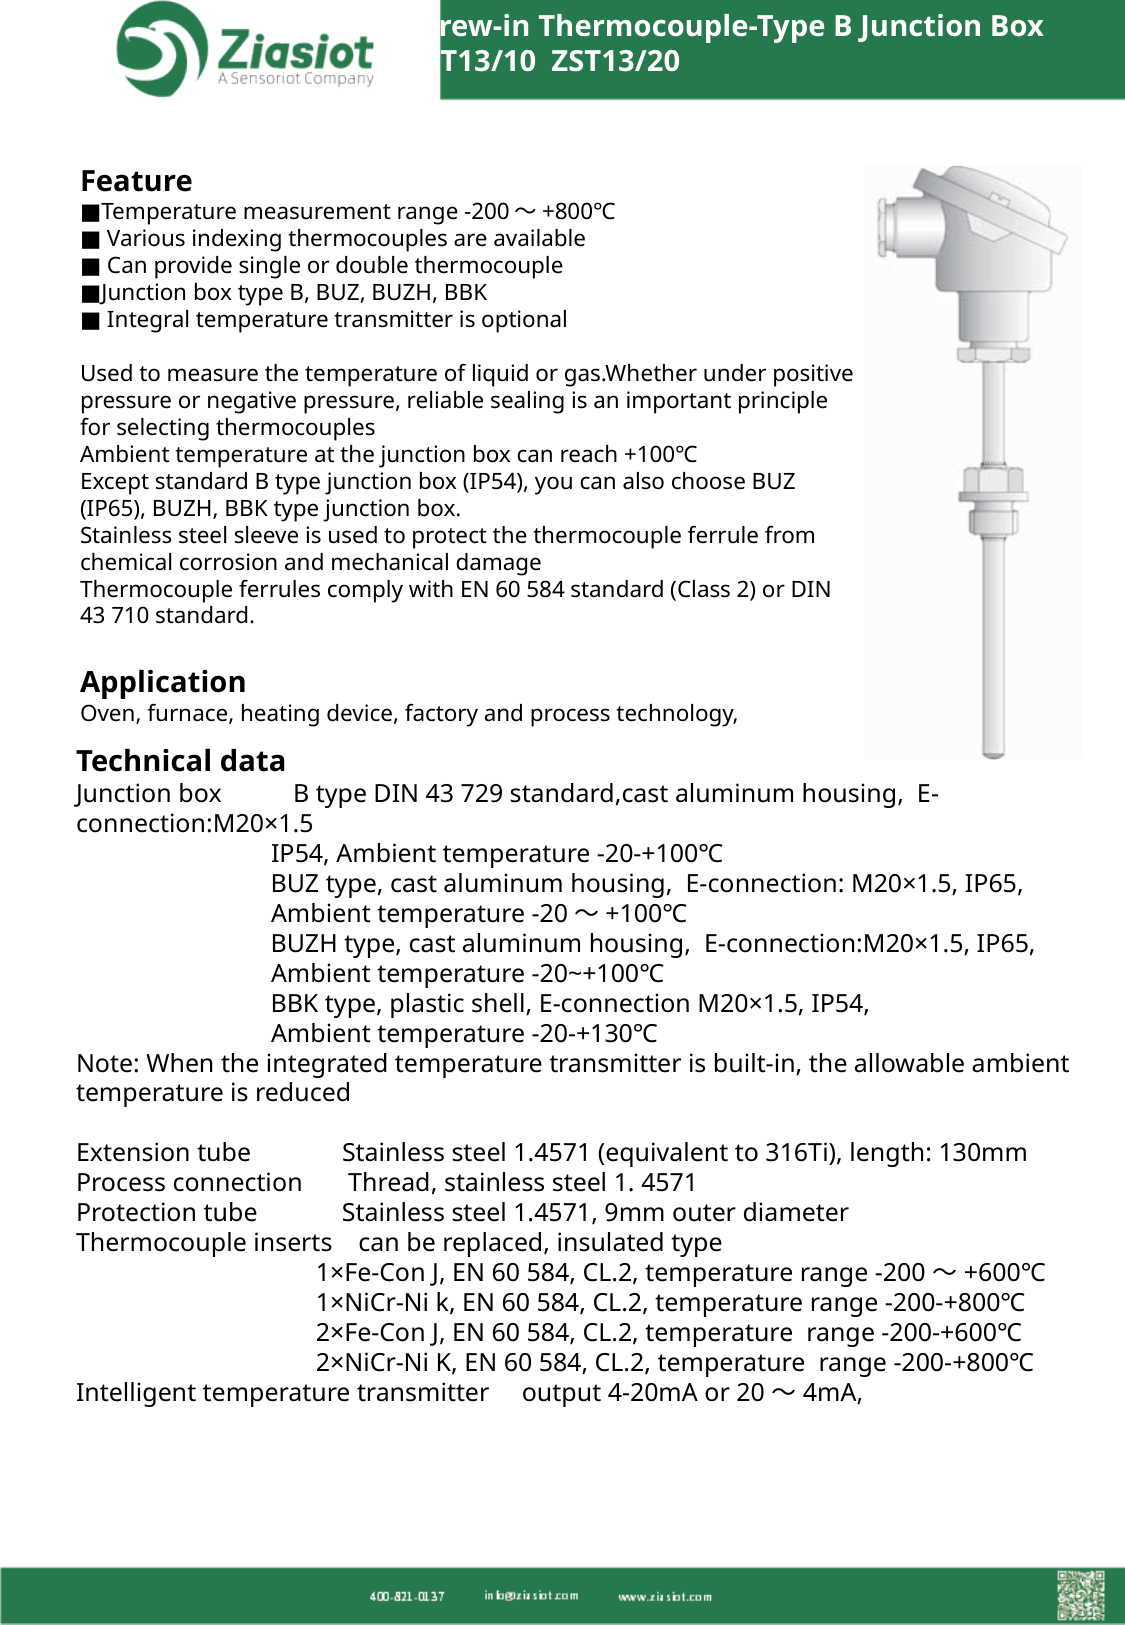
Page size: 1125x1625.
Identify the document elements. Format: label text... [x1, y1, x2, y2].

text_box Technical data Junction box B type DIN 43 729 standard,cast aluminum housing, E-connection:M20×1.5 IP54, Ambient temperature -20-+100℃ BUZ type, cast aluminum housing, E-connection: M20×1.5, IP65, Ambient temperature -20～+100℃ BUZH type, cast aluminum housing, E-connection:M20×1.5, IP65, Ambient temperature -20~+100℃ BBK type, plastic shell, E-connection M20×1.5, IP54, Ambient temperature -20-+130℃ Note: When the integrated temperature transmitter is built-in, the allowable ambient temperature is reduced Extension tube Stainless steel 1.4571 (equivalent to 316Ti), length: 130mm Process connection Thread, stainless steel 1. 4571 Protection tube Stainless steel 1.4571, 9mm outer diameter Thermocouple inserts can be replaced, insulated type 1×Fe-Con J, EN 60 584, CL.2, temperature range -200～+600℃ 1×NiCr-Ni k, EN 60 584, CL.2, temperature range -200-+800℃ 2×Fe-Con J, EN 60 584, CL.2, temperature range -200-+600℃ 2×NiCr-Ni K, EN 60 584, CL.2, temperature range -200-+800℃ Intelligent temperature transmitter output 4-20mA or 20～4mA, [61, 735, 1125, 1489]
picture [0, 0, 1125, 1625]
title Feature ■Temperature measurement range -200～+800℃ ■ Various indexing thermocouples are available ■ Can provide single or double thermocouple ■Junction box type B, BUZ, BUZH, BBK ■ Integral temperature transmitter is optional Used to measure the temperature of liquid or gas.Whether under positive pressure or negative pressure, reliable sealing is an important principle for selecting thermocouples Ambient temperature at the junction box can reach +100℃ Except standard B type junction box (IP54), you can also choose BUZ (IP65), BUZH, BBK type junction box. Stainless steel sleeve is used to protect the thermocouple ferrule from chemical corrosion and mechanical damage Thermocouple ferrules comply with EN 60 584 standard (Class 2) or DIN 43 710 standard. Application Oven, furnace, heating device, factory and process technology, [65, 152, 876, 735]
text_box Screw-in Thermocouple-Type B Junction Box ZST13/10 ZST13/20 [392, 0, 1060, 85]
